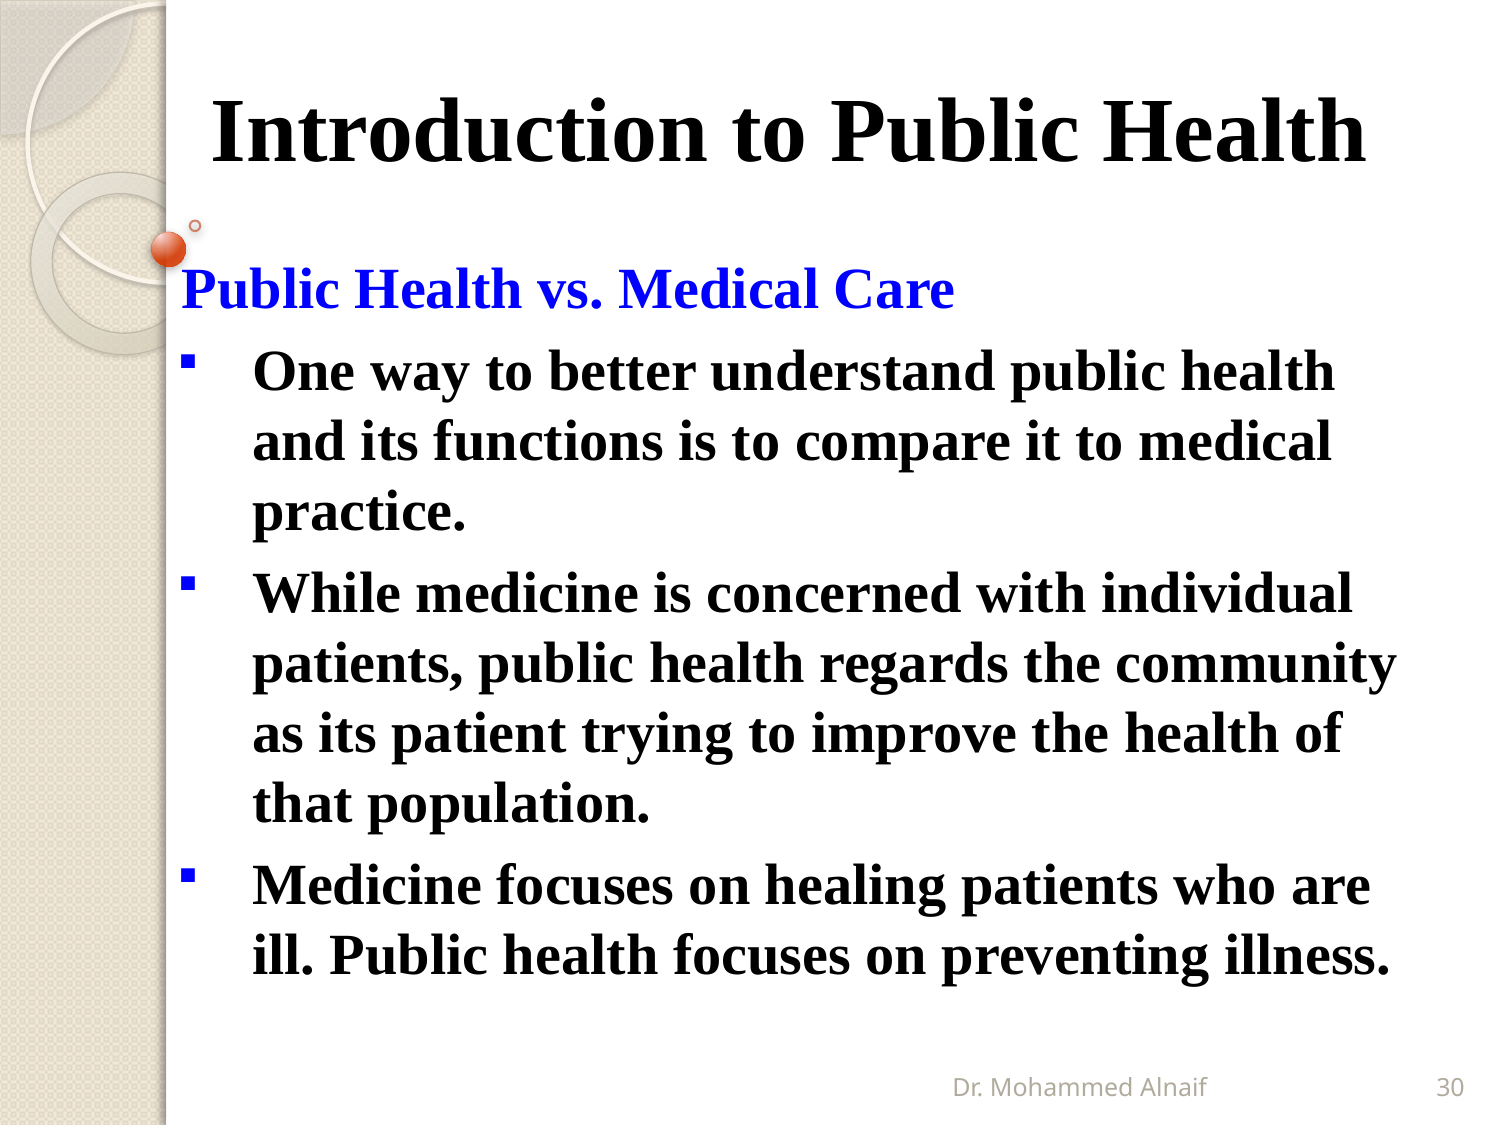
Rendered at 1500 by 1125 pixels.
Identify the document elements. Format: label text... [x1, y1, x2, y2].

slide_number 30 [1413, 1034, 1488, 1113]
subtitle Public Health vs. Medical Care One way to better understand public health and its functions is to compare it to medical practice. While medicine is concerned with individual patients, public health regards the community as its patient trying to improve the health of that population. Medicine focuses on healing patients who are ill. Public health focuses on preventing illness. [162, 249, 1438, 1000]
footer Dr. Mohammed Alnaif [937, 1034, 1413, 1113]
title Introduction to Public Health [137, 62, 1413, 192]
